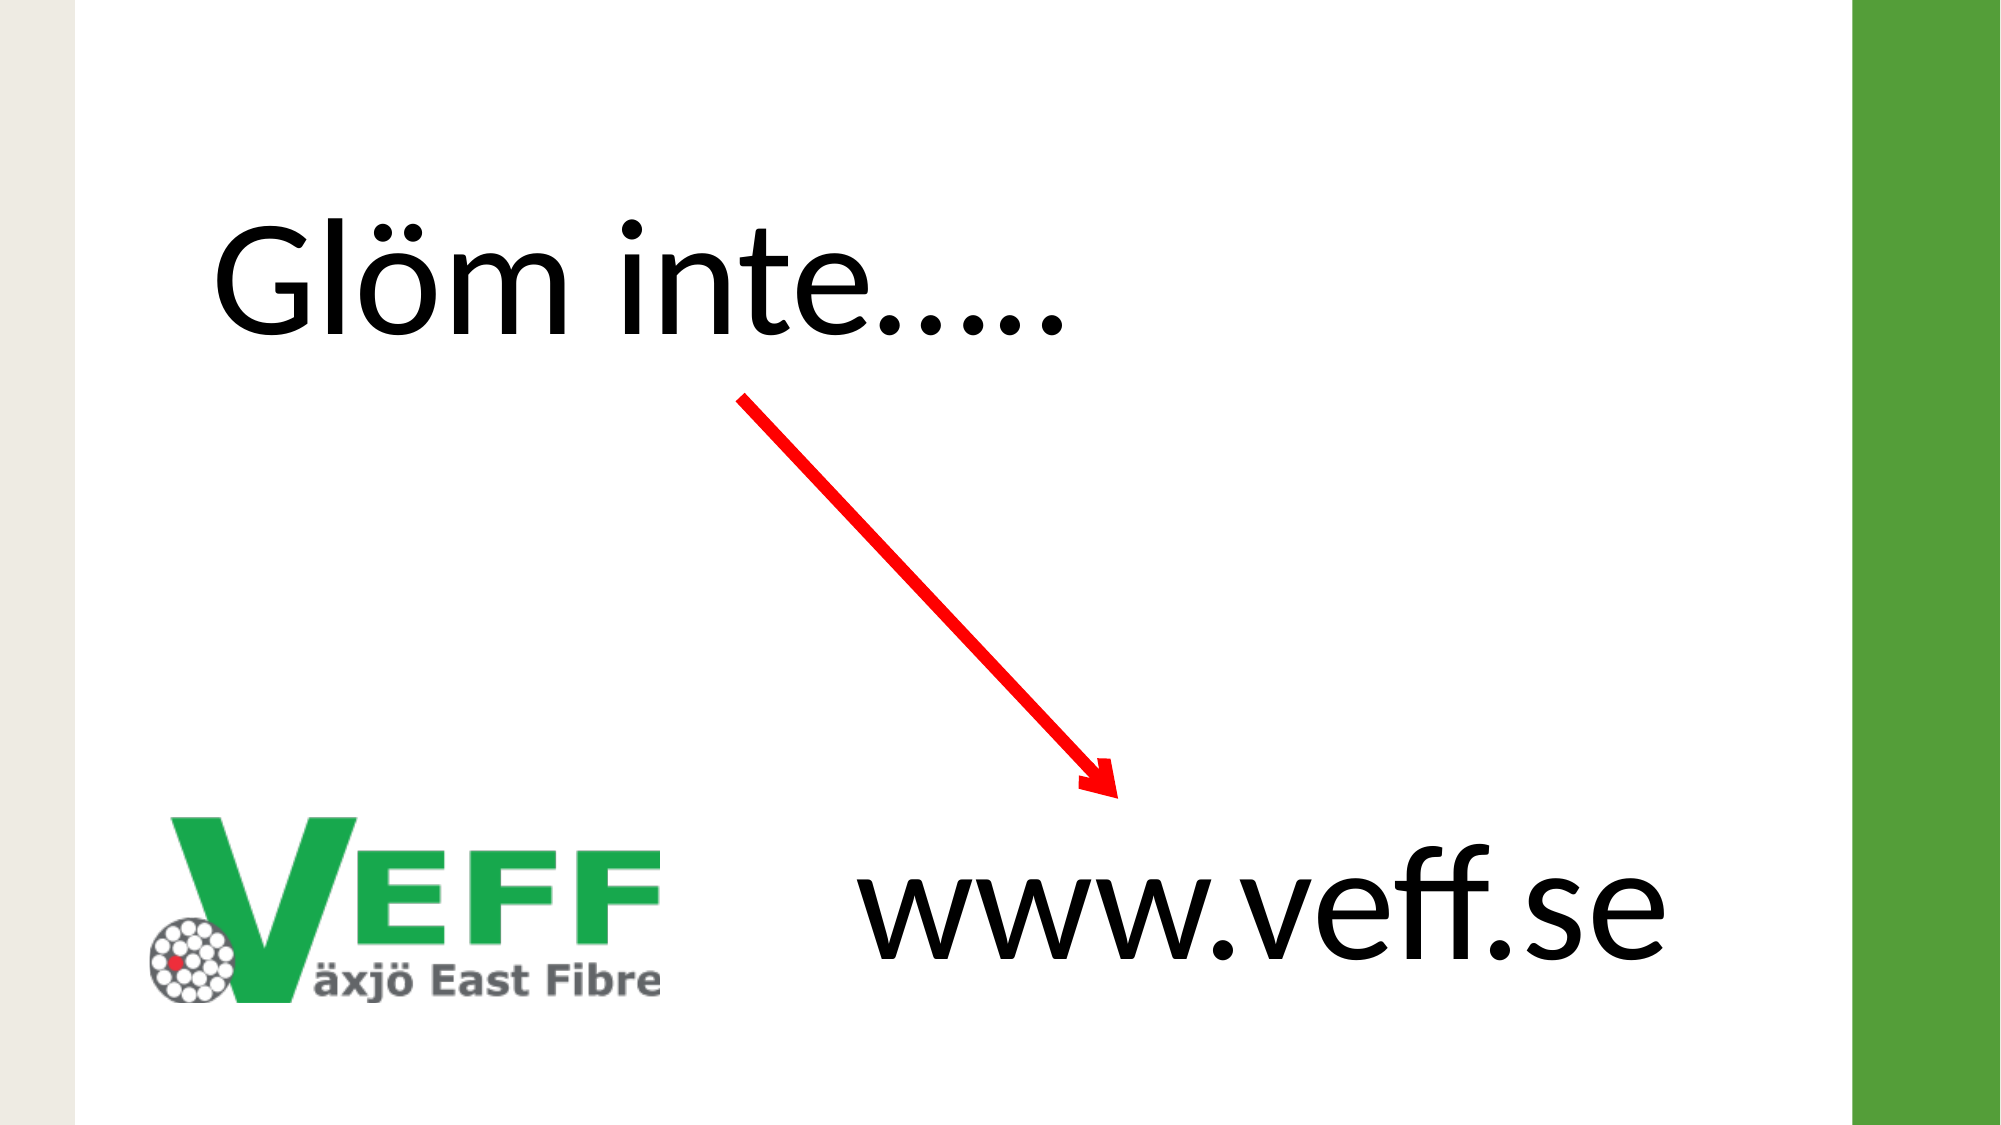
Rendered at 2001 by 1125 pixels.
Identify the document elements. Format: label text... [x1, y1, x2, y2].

picture [149, 816, 661, 1003]
text_box www.veff.se [840, 785, 1686, 1001]
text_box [739, 396, 1119, 799]
text_box Glöm inte….. [196, 160, 1225, 376]
